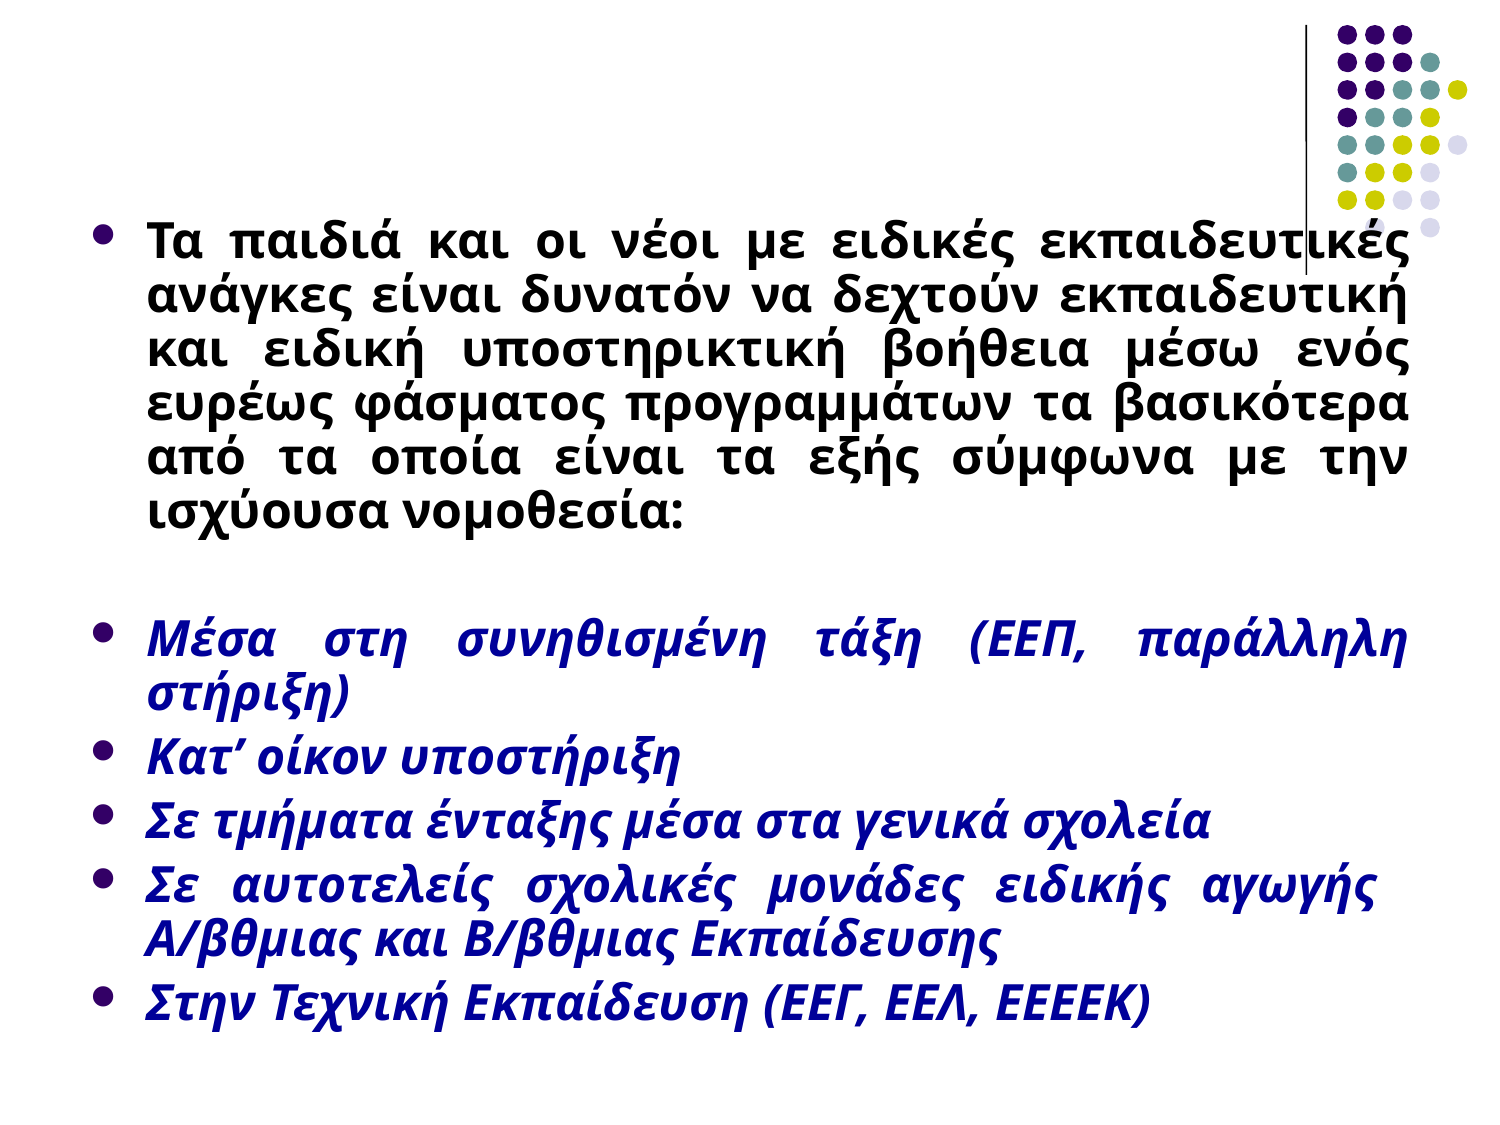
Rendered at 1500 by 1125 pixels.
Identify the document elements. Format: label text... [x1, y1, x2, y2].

list Τα παιδιά και οι νέοι με ειδικές εκπαιδευτικές ανάγκες είναι δυνατόν να δεχτούν εκπαιδευτική και ειδική υποστηρικτική βοήθεια μέσω ενός ευρέως φάσματος προγραμμάτων τα βασικότερα από τα οποία είναι τα εξής σύμφωνα με την ισχύουσα νομοθεσία: Μέσα στη συνηθισμένη τάξη (ΕΕΠ, παράλληλη στήριξη) Κατ’ οίκον υποστήριξη Σε τμήματα ένταξης μέσα στα γενικά σχολεία Σε αυτοτελείς σχολικές μονάδες ειδικής αγωγής Α/βθμιας και Β/βθμιας Εκπαίδευσης Στην Τεχνική Εκπαίδευση (ΕΕΓ, ΕΕΛ, ΕΕΕΕΚ) [74, 207, 1426, 1071]
